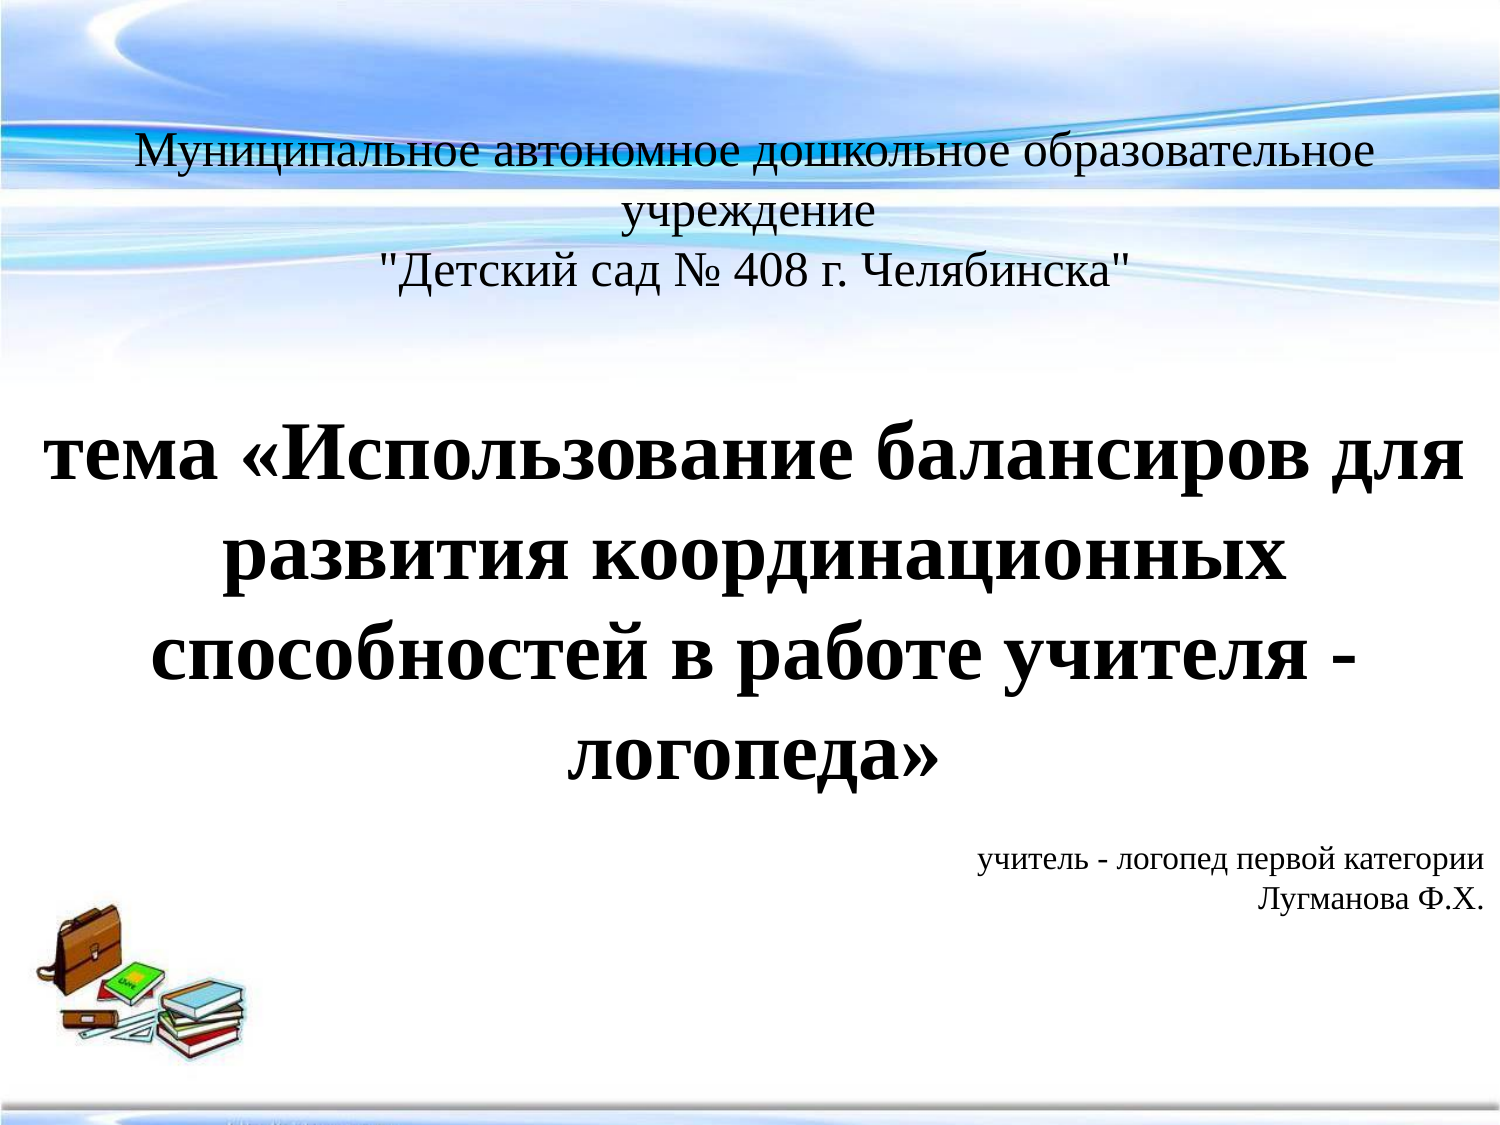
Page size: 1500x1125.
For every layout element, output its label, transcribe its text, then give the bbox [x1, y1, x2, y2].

text_box Муниципальное автономное дошкольное образовательное учреждение "Детский сад № 408 г. Челябинска" тема «Использование балансиров для развития координационных способностей в работе учителя - логопеда» учитель - логопед первой категории Лугманова Ф.Х. [9, 134, 1500, 1078]
picture [0, 0, 1500, 1125]
